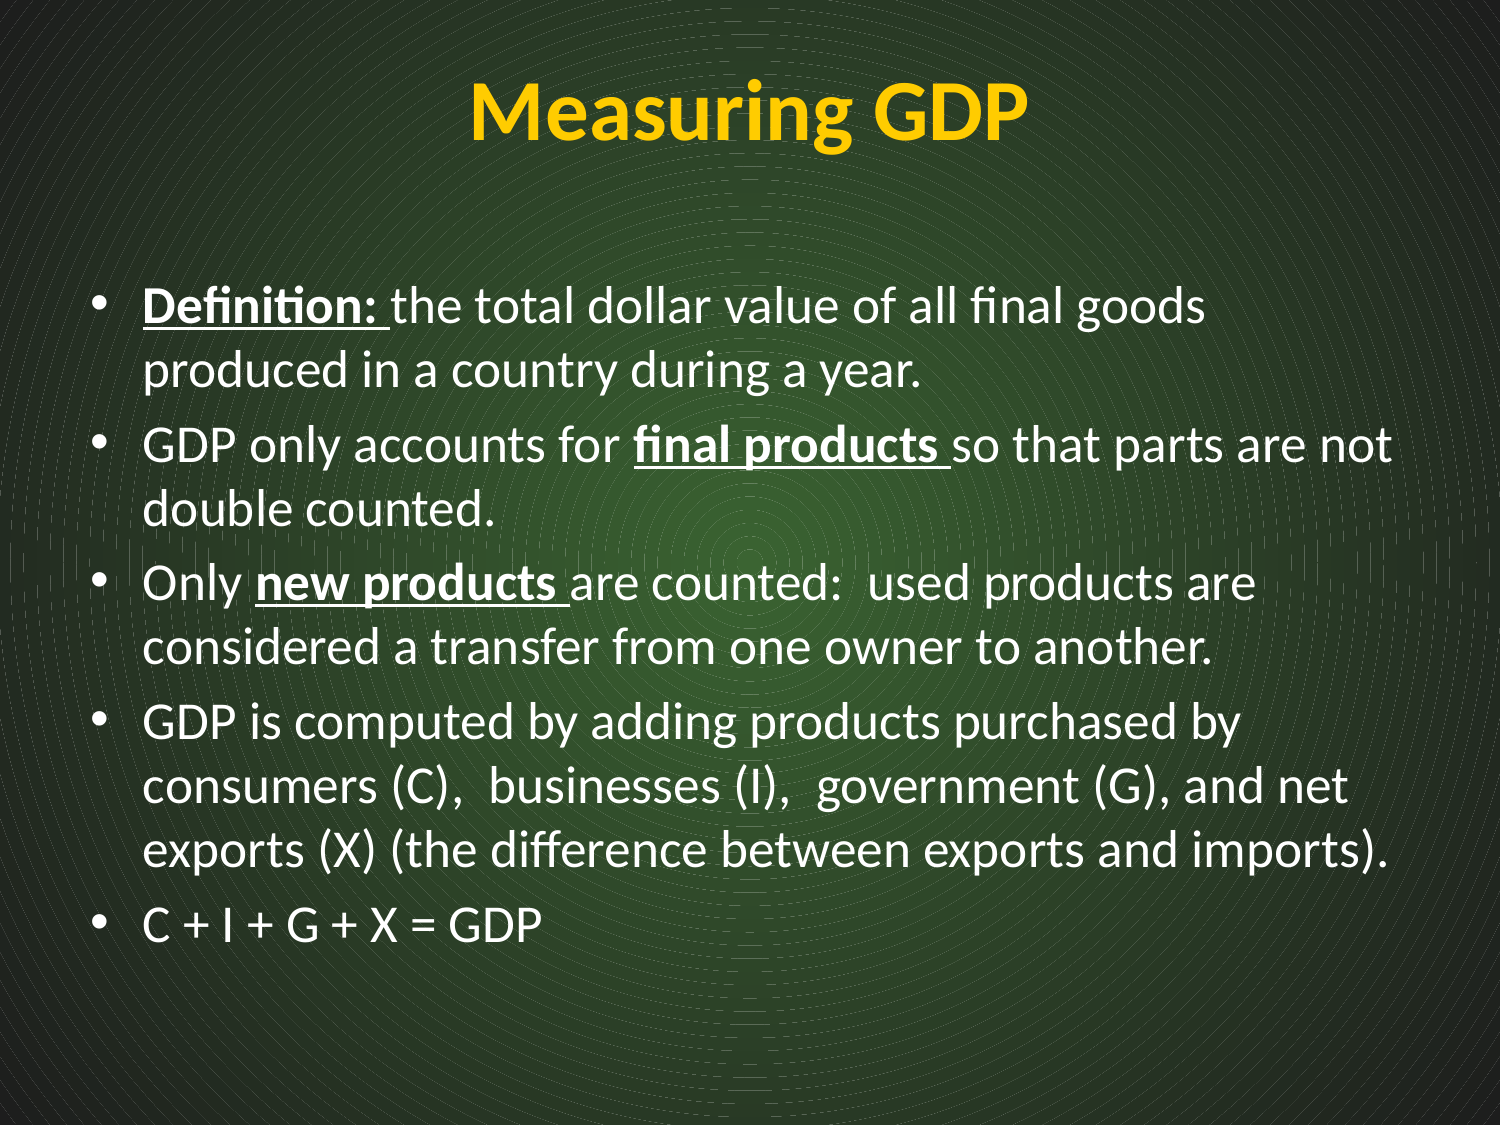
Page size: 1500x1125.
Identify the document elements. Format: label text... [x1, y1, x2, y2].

list Definition: the total dollar value of all final goods produced in a country during a year. GDP only accounts for final products so that parts are not double counted. Only new products are counted: used products are considered a transfer from one owner to another. GDP is computed by adding products purchased by consumers (C), businesses (I), government (G), and net exports (X) (the difference between exports and imports). C + I + G + X = GDP [75, 262, 1425, 1005]
title Measuring GDP [75, 45, 1425, 233]
